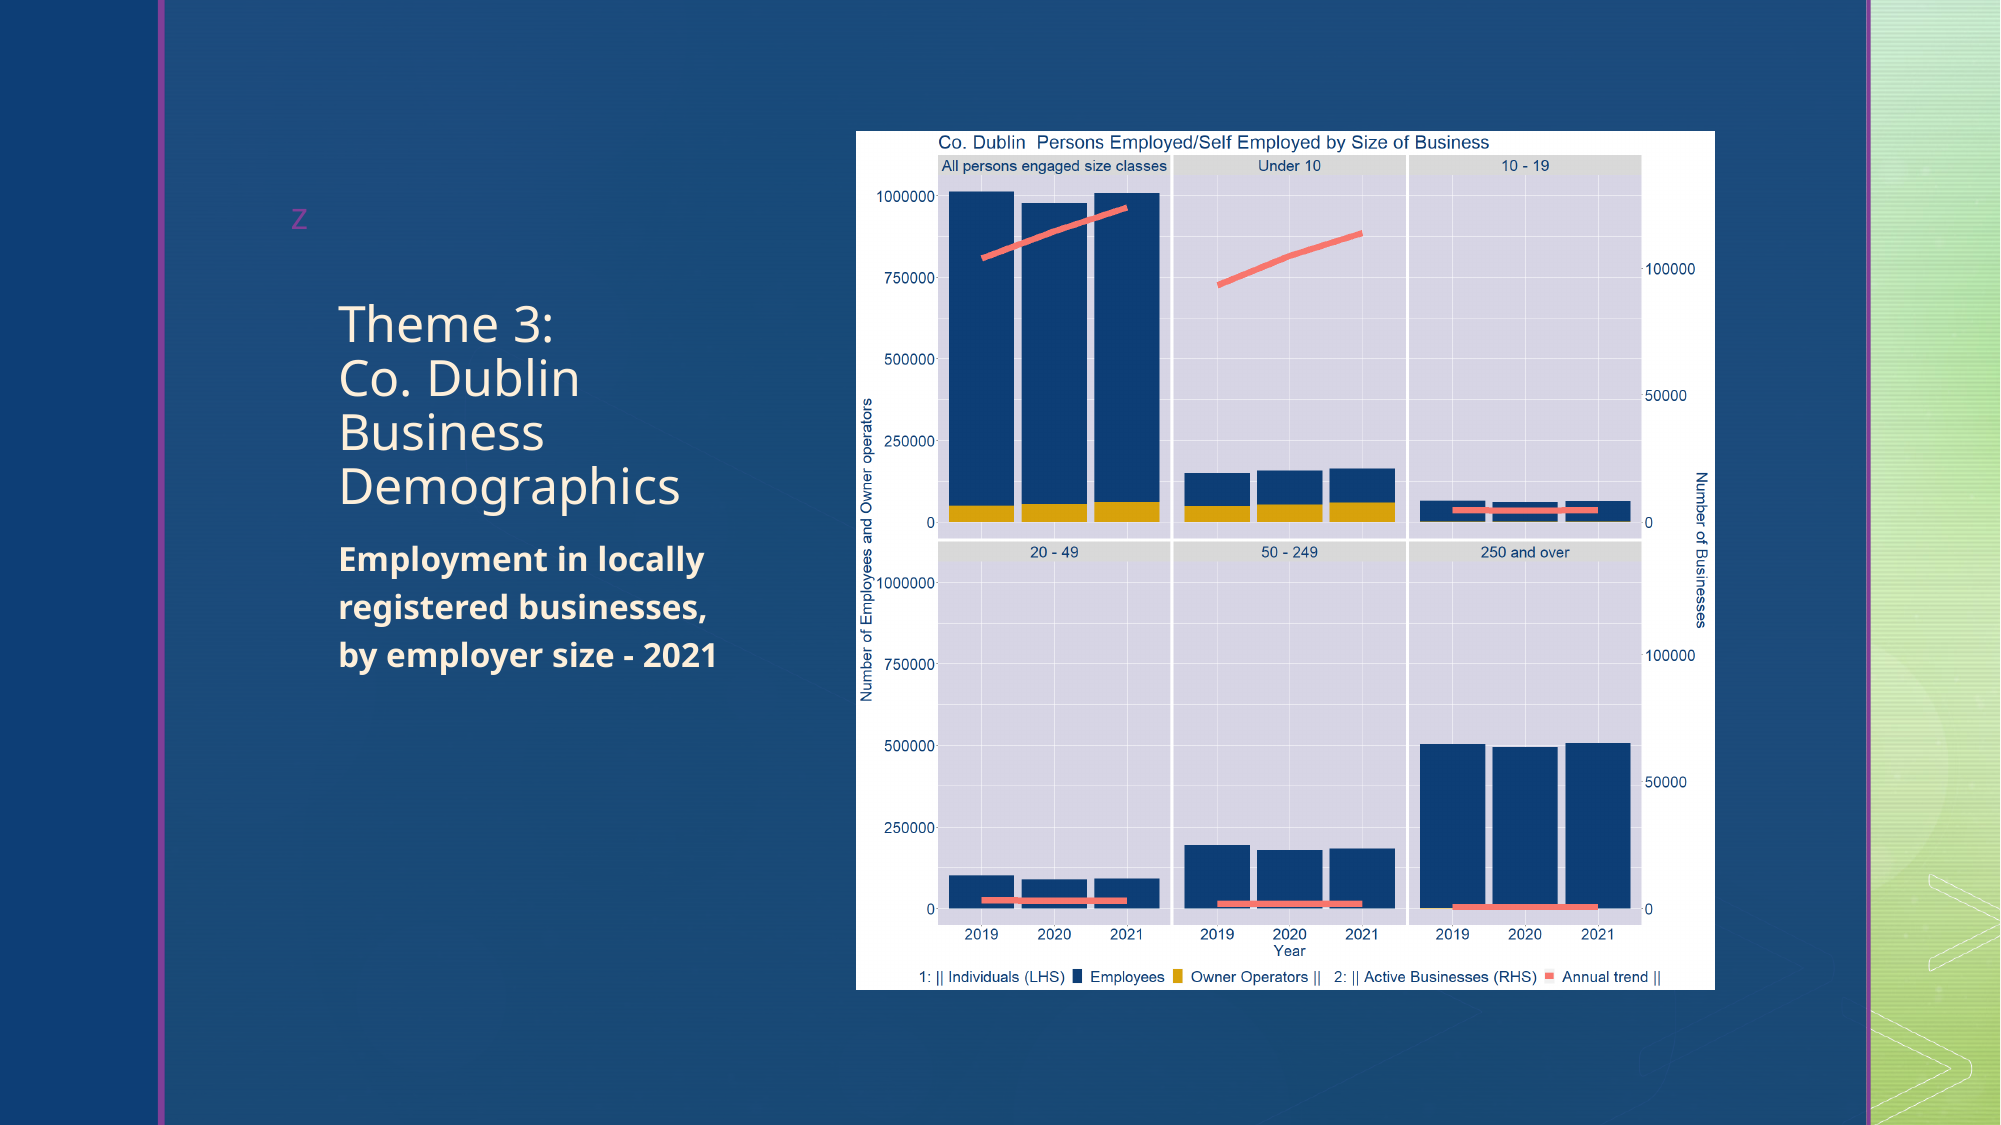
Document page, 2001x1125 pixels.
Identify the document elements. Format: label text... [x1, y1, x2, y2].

picture [1871, 0, 2001, 1125]
title Theme 3: Co. Dublin Business Demographics [323, 210, 761, 522]
list Employment in locally registered businesses, by employer size - 2021 [323, 522, 761, 915]
picture [855, 130, 1715, 990]
